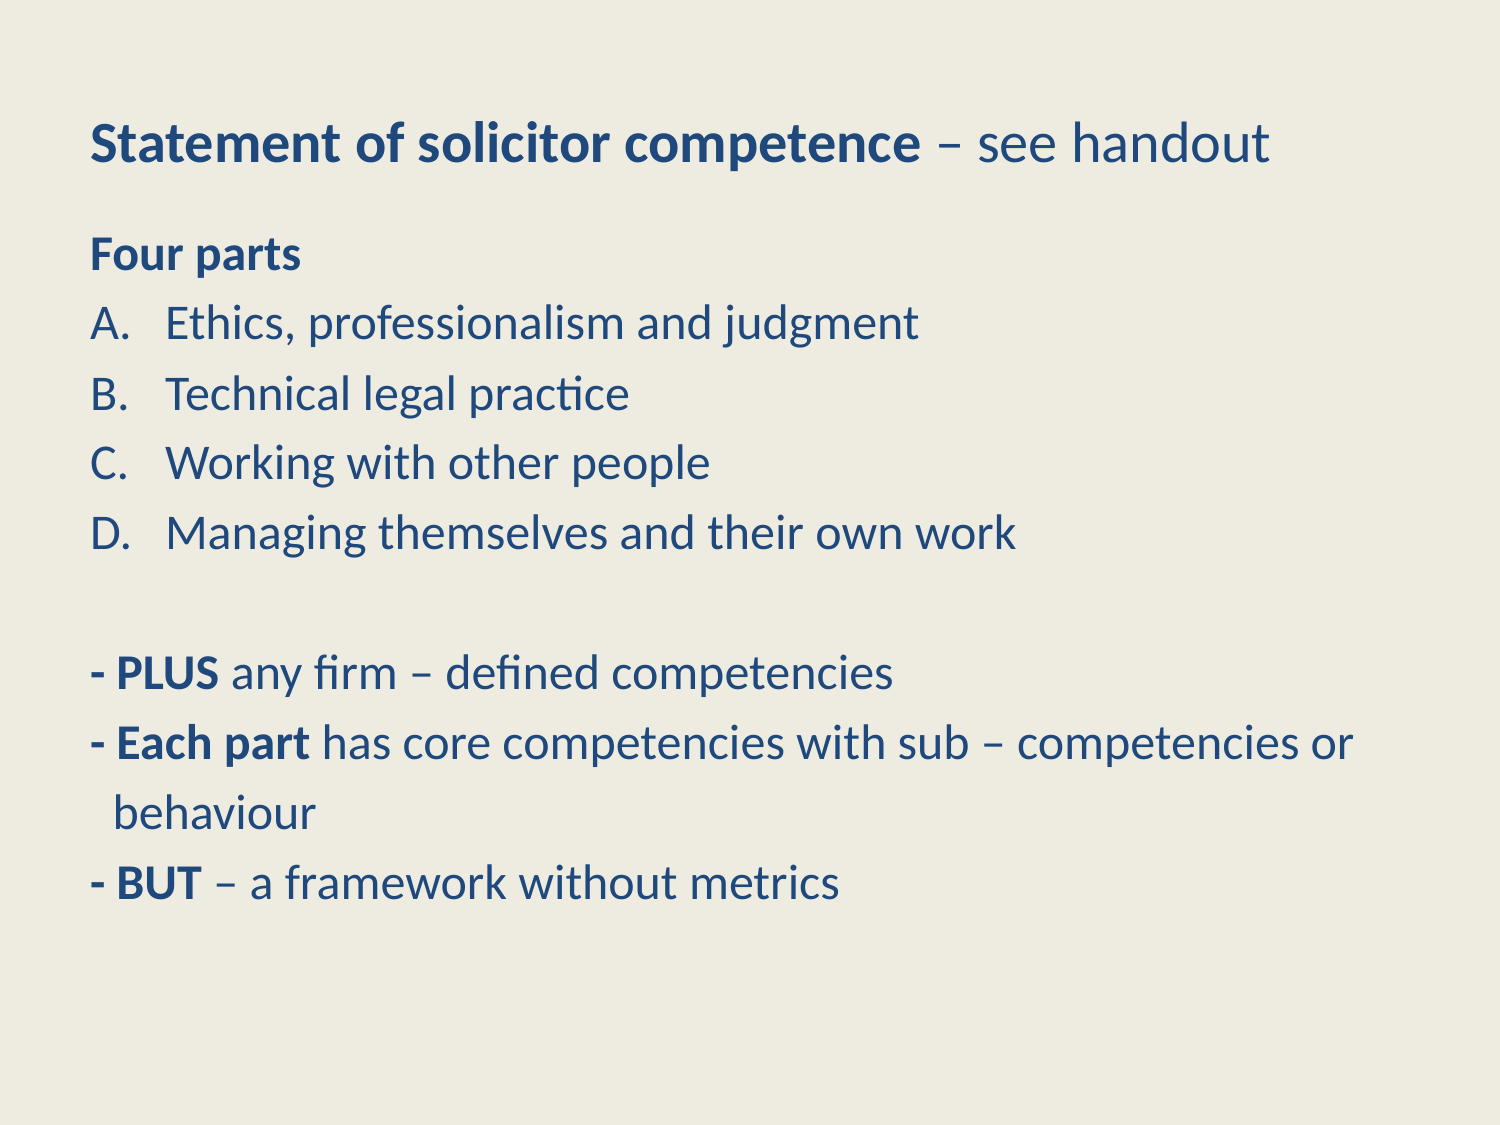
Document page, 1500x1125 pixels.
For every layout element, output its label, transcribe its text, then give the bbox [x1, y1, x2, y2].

title Statement of solicitor competence – see handout [75, 45, 1425, 212]
list Four parts Ethics, professionalism and judgment Technical legal practice Working with other people Managing themselves and their own work - PLUS any firm – defined competencies - Each part has core competencies with sub – competencies or behaviour - BUT – a framework without metrics [75, 212, 1425, 1005]
